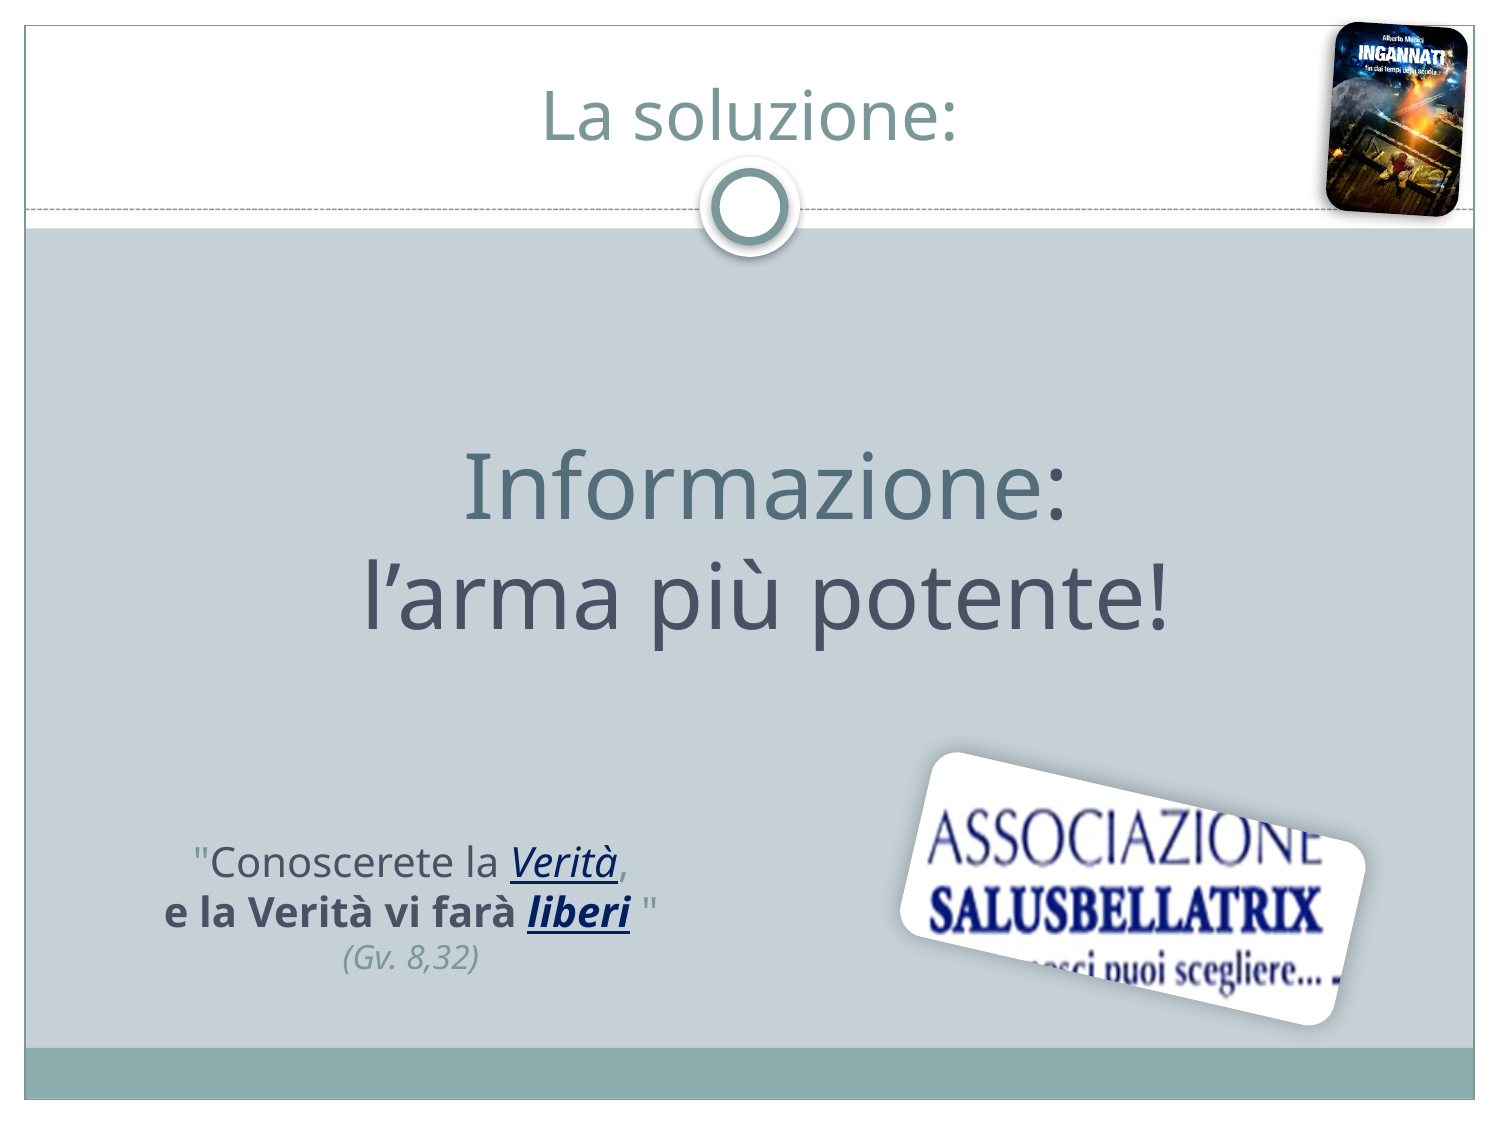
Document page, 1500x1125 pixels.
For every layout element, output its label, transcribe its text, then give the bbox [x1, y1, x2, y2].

text_box "Conoscerete la Verità, e la Verità vi farà liberi " (Gv. 8,32) [33, 762, 789, 984]
picture [1326, 22, 1468, 217]
picture [900, 752, 1366, 1026]
text_box Informazione: l’arma più potente! [177, 420, 1356, 656]
title La soluzione: [49, 37, 1322, 162]
